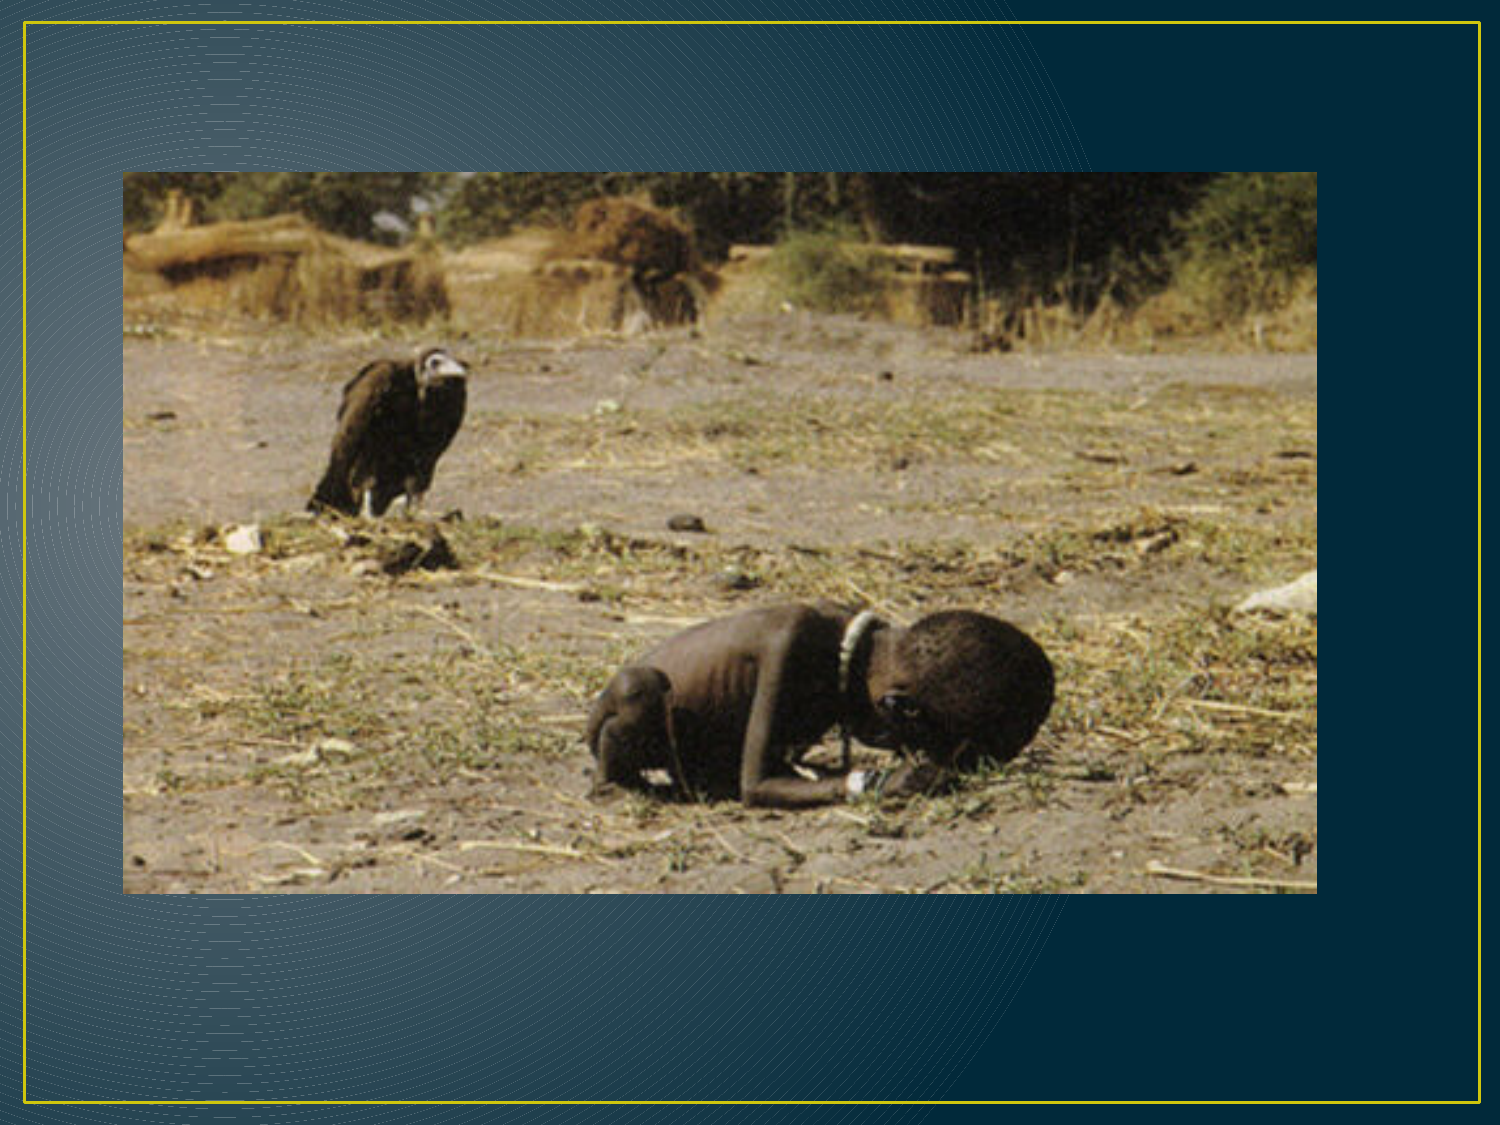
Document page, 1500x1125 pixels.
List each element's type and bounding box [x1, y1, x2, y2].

picture [123, 166, 1316, 894]
picture [1026, 899, 1038, 908]
